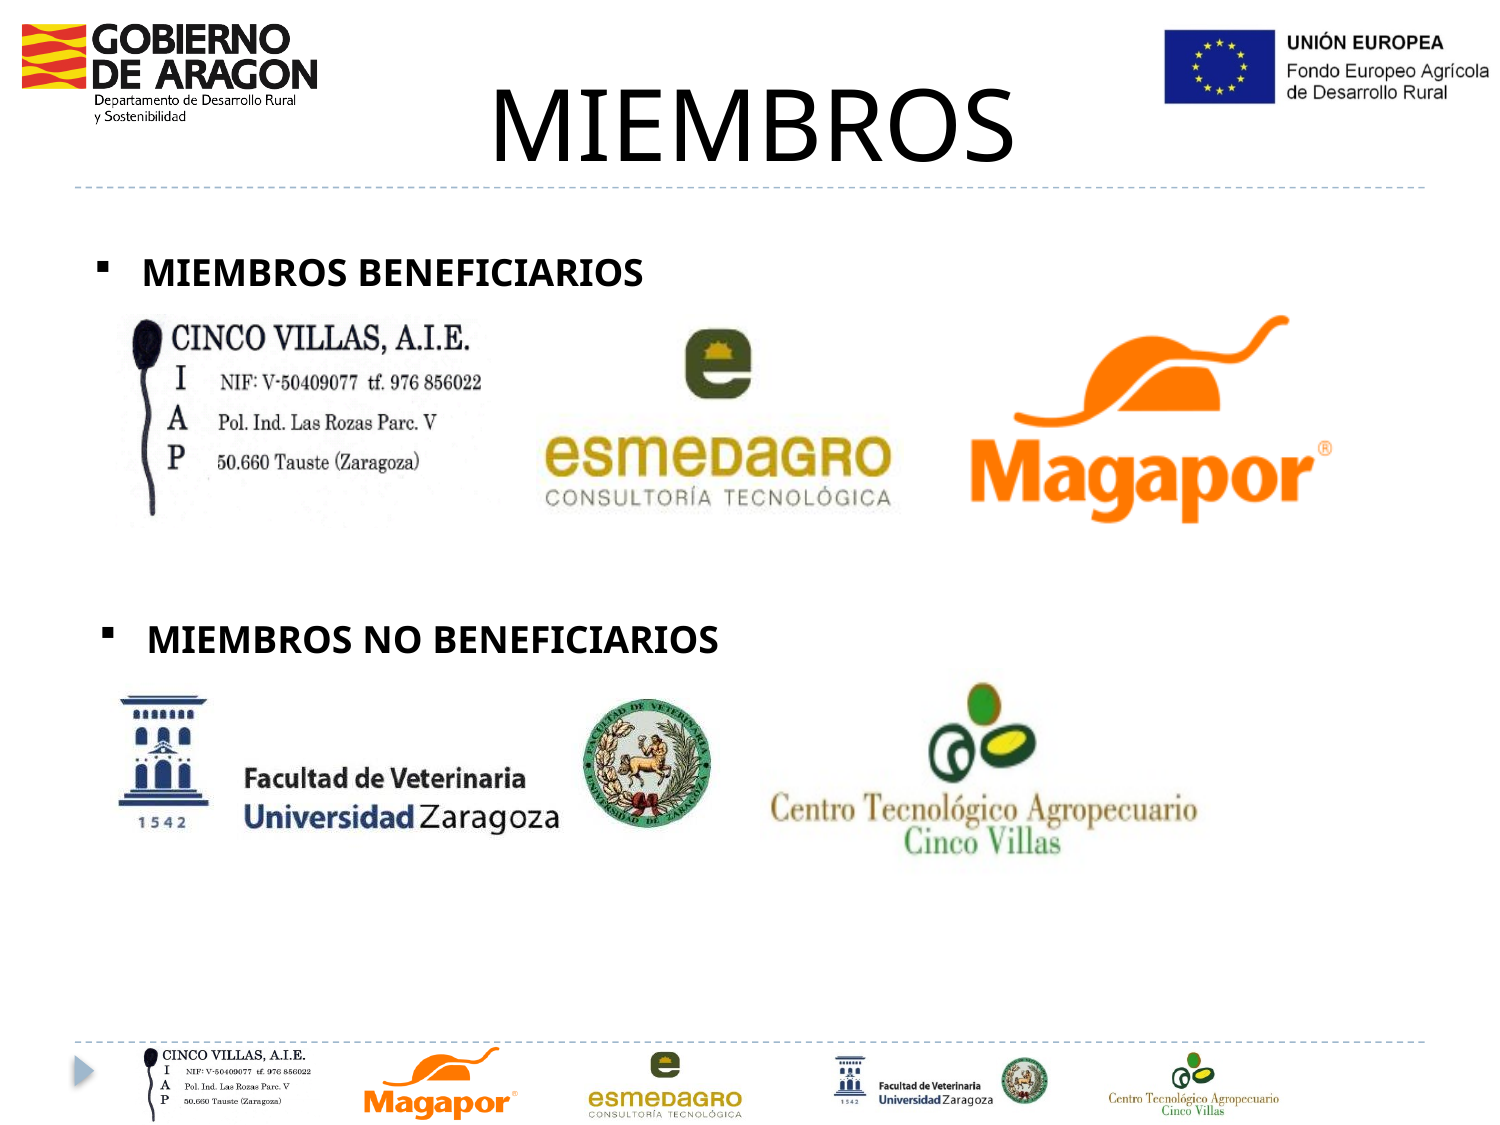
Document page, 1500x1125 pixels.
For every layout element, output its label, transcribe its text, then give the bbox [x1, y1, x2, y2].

text_box MIEMBROS BENEFICIARIOS [79, 242, 660, 302]
picture [135, 1046, 320, 1125]
picture [962, 314, 1341, 528]
picture [584, 1046, 748, 1125]
picture [820, 1046, 1056, 1122]
picture [1163, 22, 1500, 110]
picture [80, 668, 735, 876]
text_box MIEMBROS [67, 54, 1438, 197]
text_box MIEMBROS NO BENEFICIARIOS [84, 608, 735, 668]
picture [359, 1046, 521, 1121]
picture [0, 22, 347, 126]
picture [115, 314, 503, 528]
picture [535, 314, 904, 528]
picture [1104, 1046, 1284, 1125]
picture [759, 668, 1211, 882]
